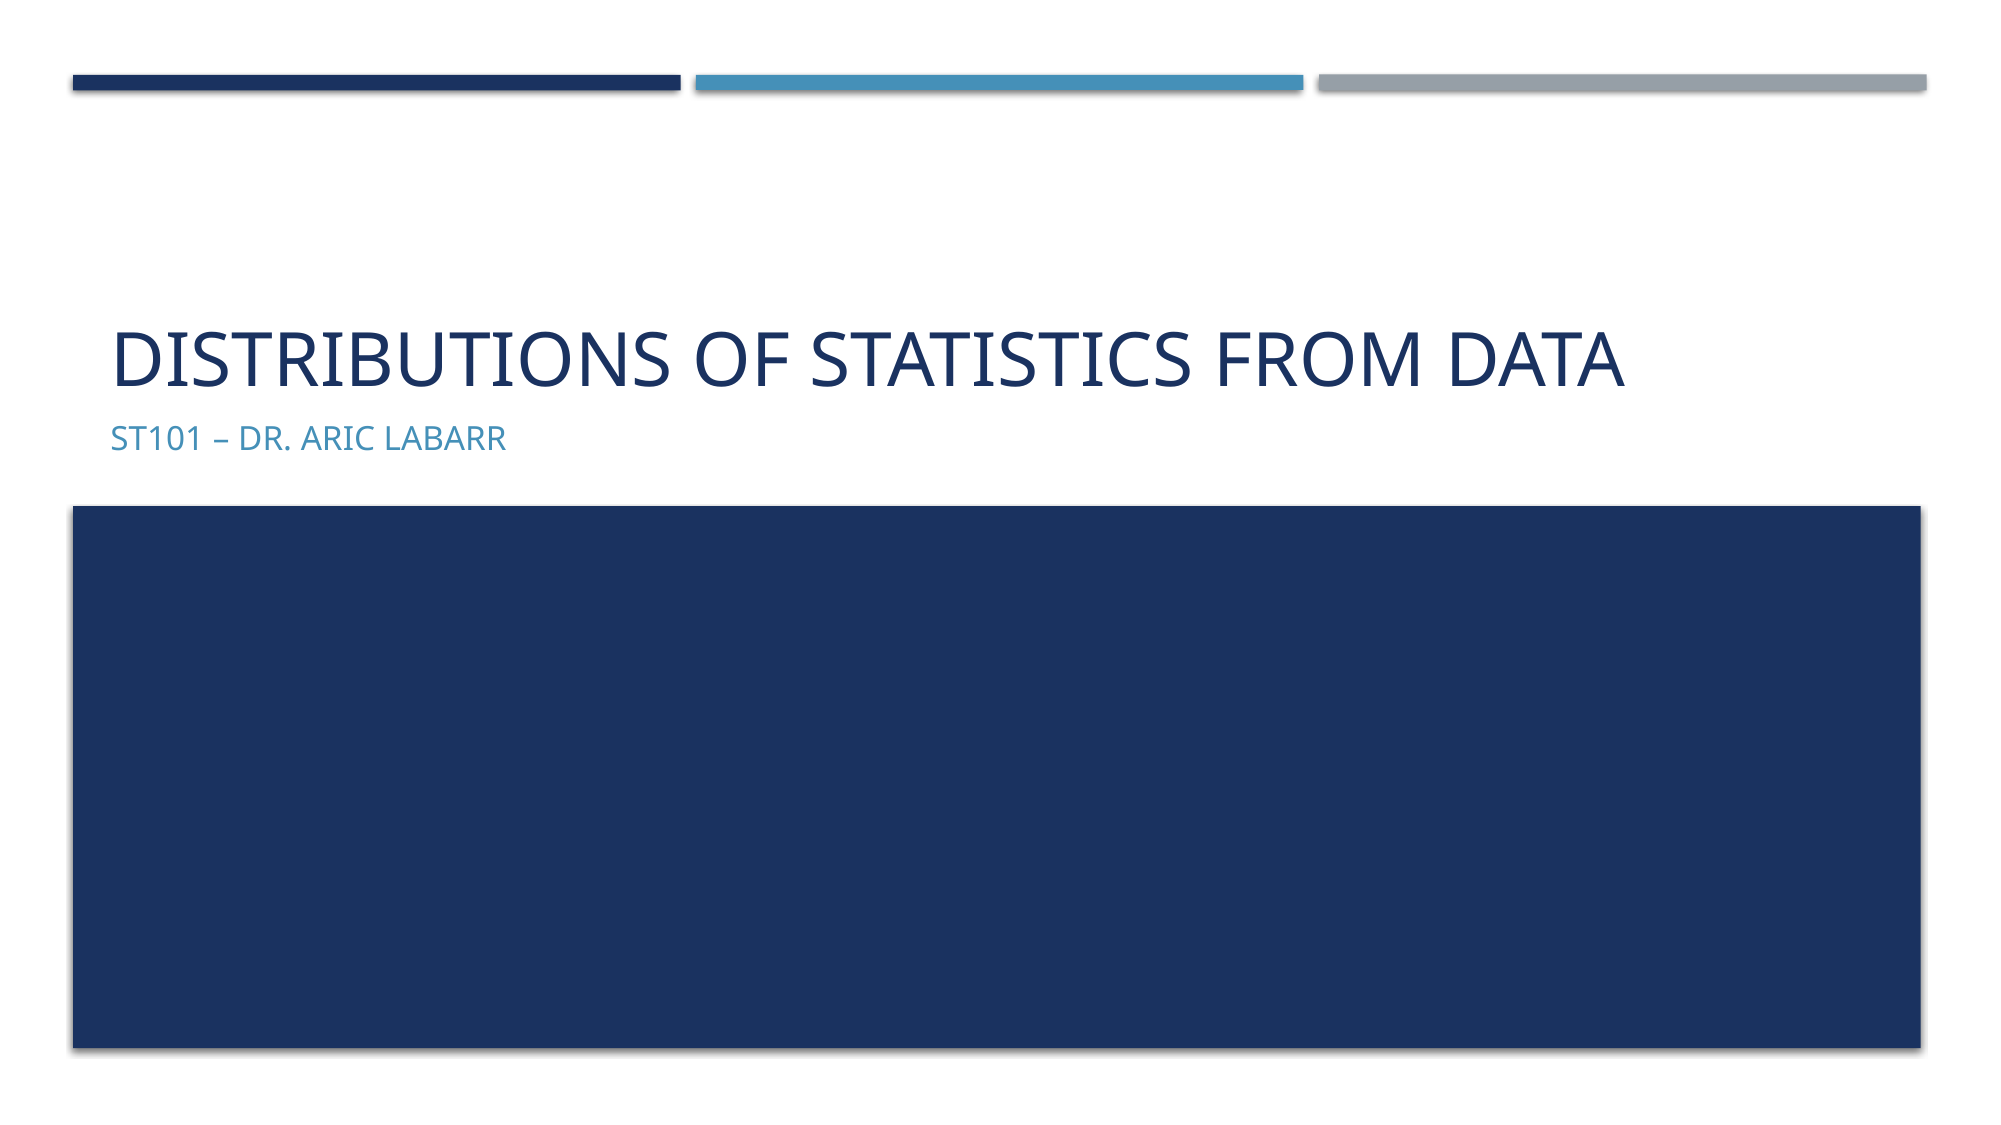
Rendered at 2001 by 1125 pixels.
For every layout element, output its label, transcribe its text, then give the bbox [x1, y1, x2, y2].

title Distributions of Statistics From Data [95, 167, 1899, 409]
subtitle ST101 – Dr. Aric LaBarr [95, 409, 1899, 507]
